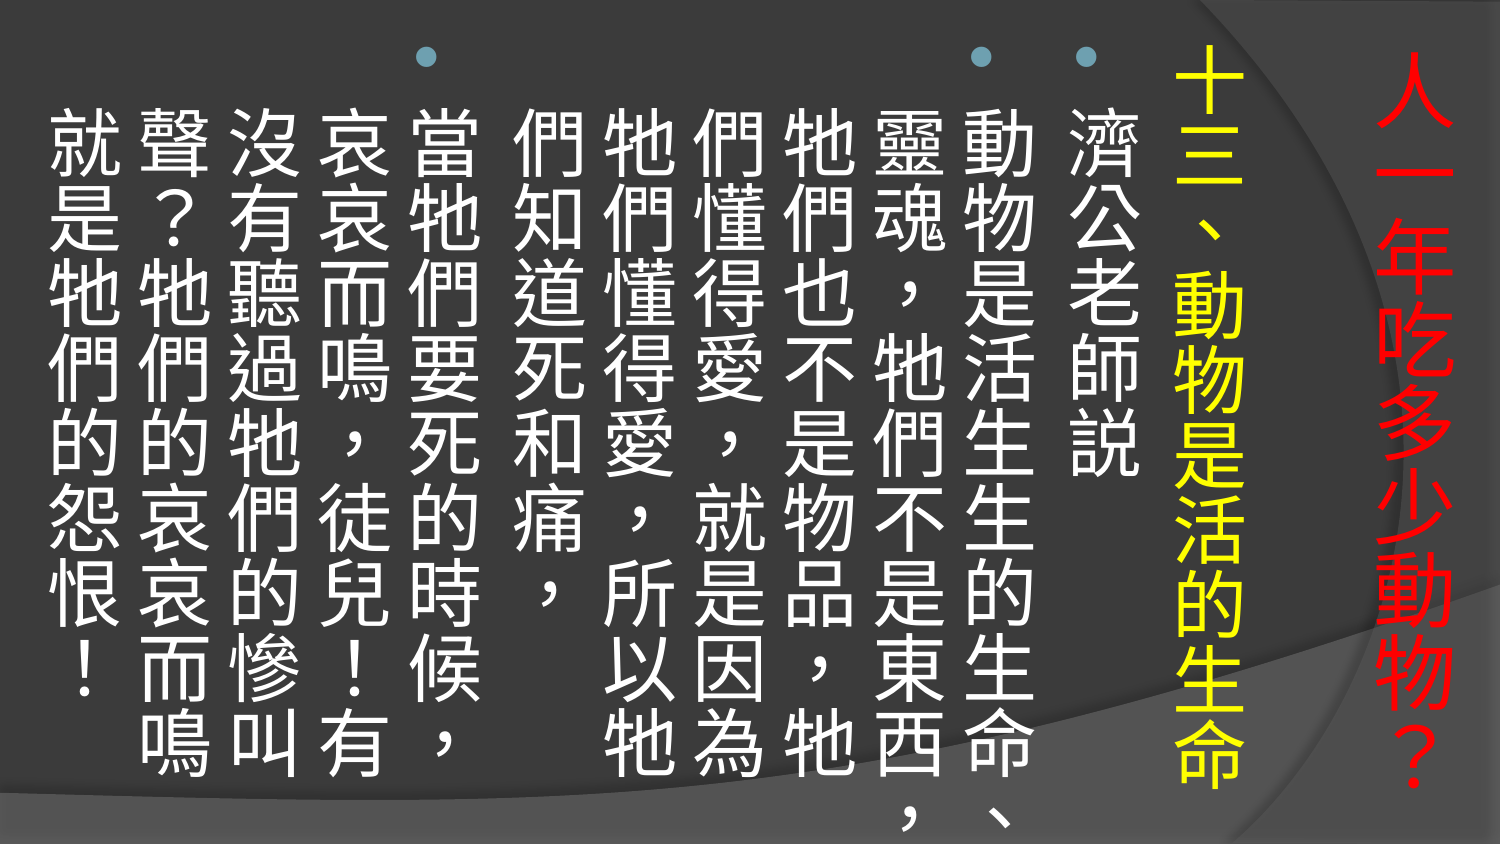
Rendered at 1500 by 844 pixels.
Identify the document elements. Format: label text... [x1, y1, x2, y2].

title 人一年吃多少動物？ [1353, 27, 1473, 820]
list 十三、動物是活的生命 濟公老師説 動物是活生生的生命、靈魂，牠們不是東西，牠們也不是物品，牠們懂得愛，就是因為牠們懂得愛，所以牠們知道死和痛， 當牠們要死的時候，哀哀而鳴，徒兒！有沒有聽過牠們的慘叫聲？牠們的哀哀而鳴就是牠們的怨恨！ [29, 21, 1353, 825]
